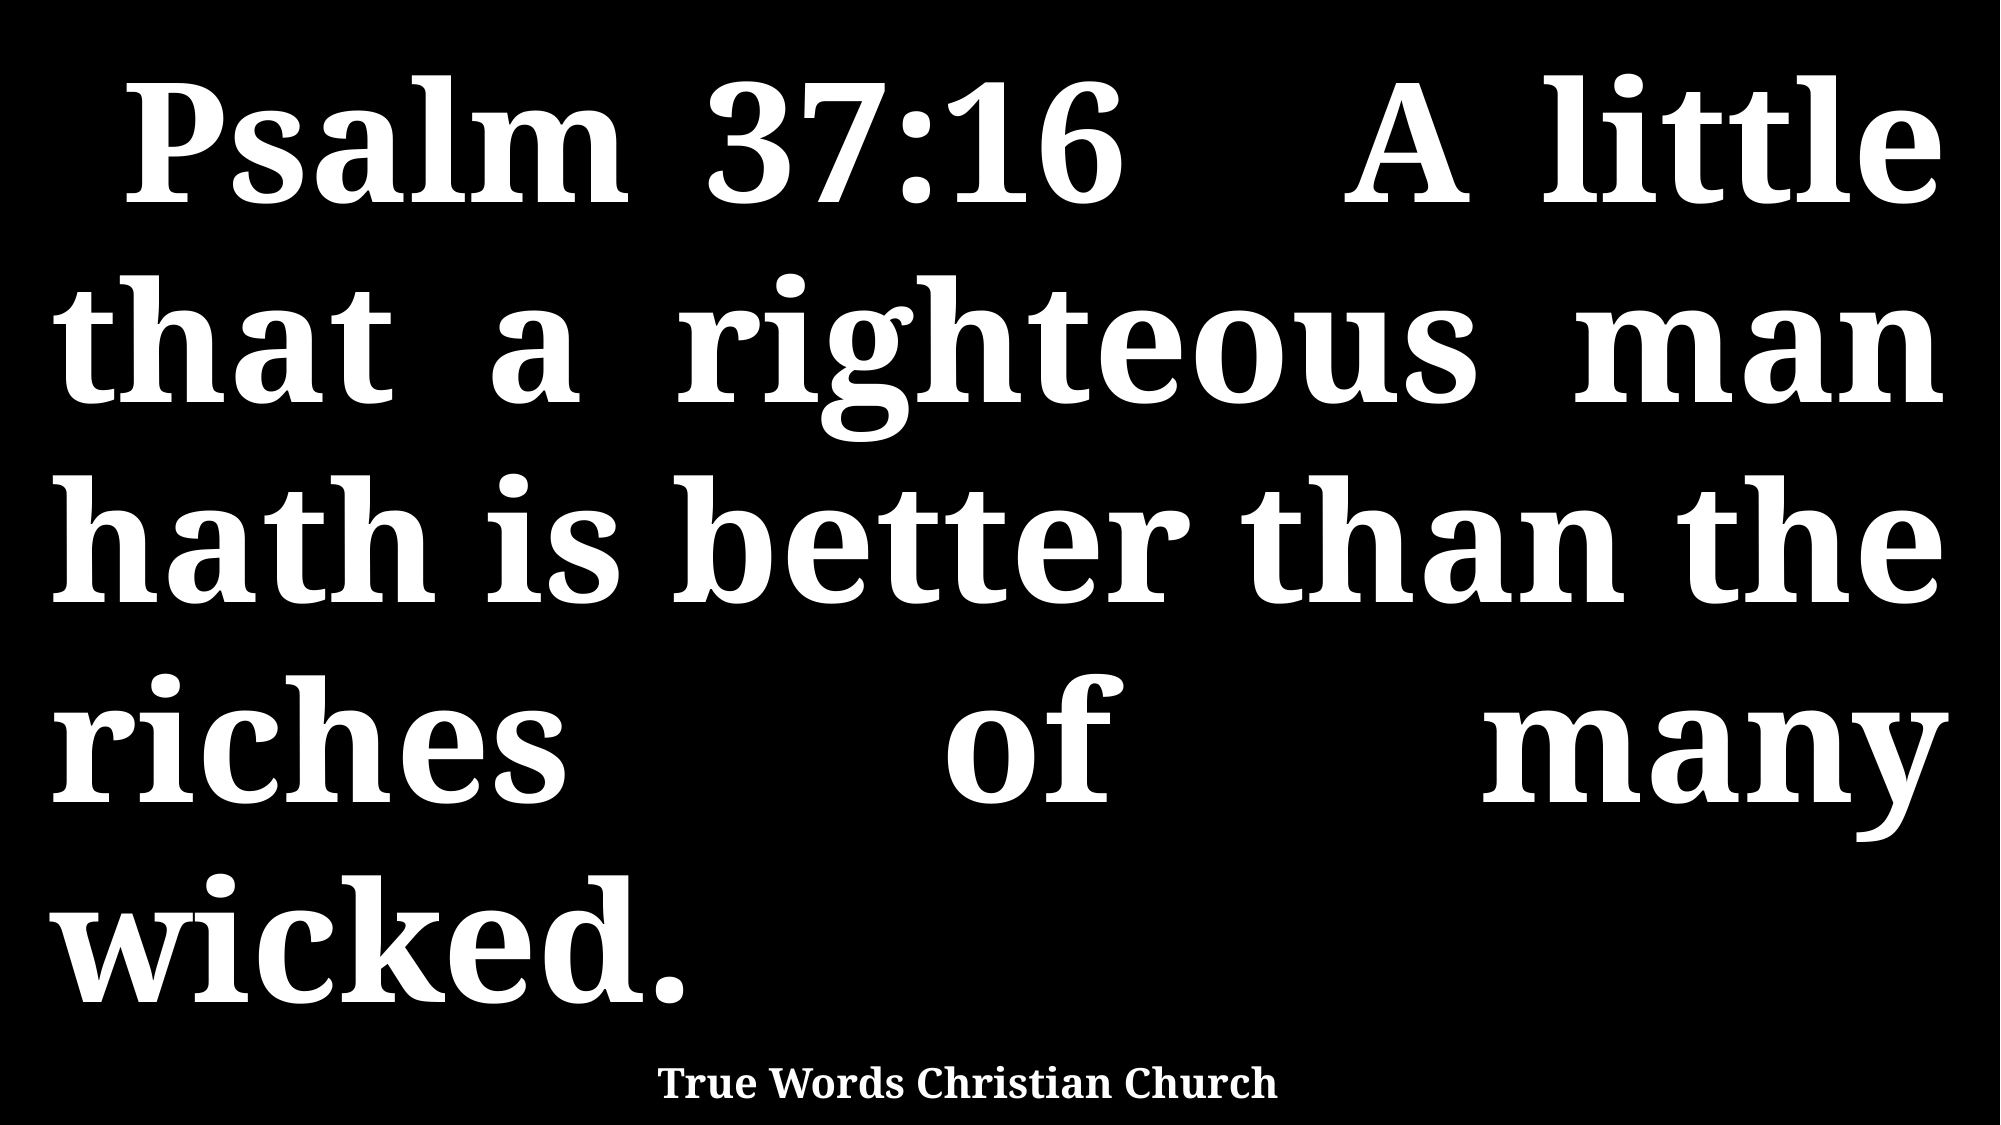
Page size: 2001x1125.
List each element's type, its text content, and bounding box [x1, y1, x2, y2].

text_box True Words Christian Church [642, 1049, 1294, 1114]
text_box Psalm 37:16 A little that a righteous man hath is better than the riches of many wicked. [35, 28, 1965, 1043]
